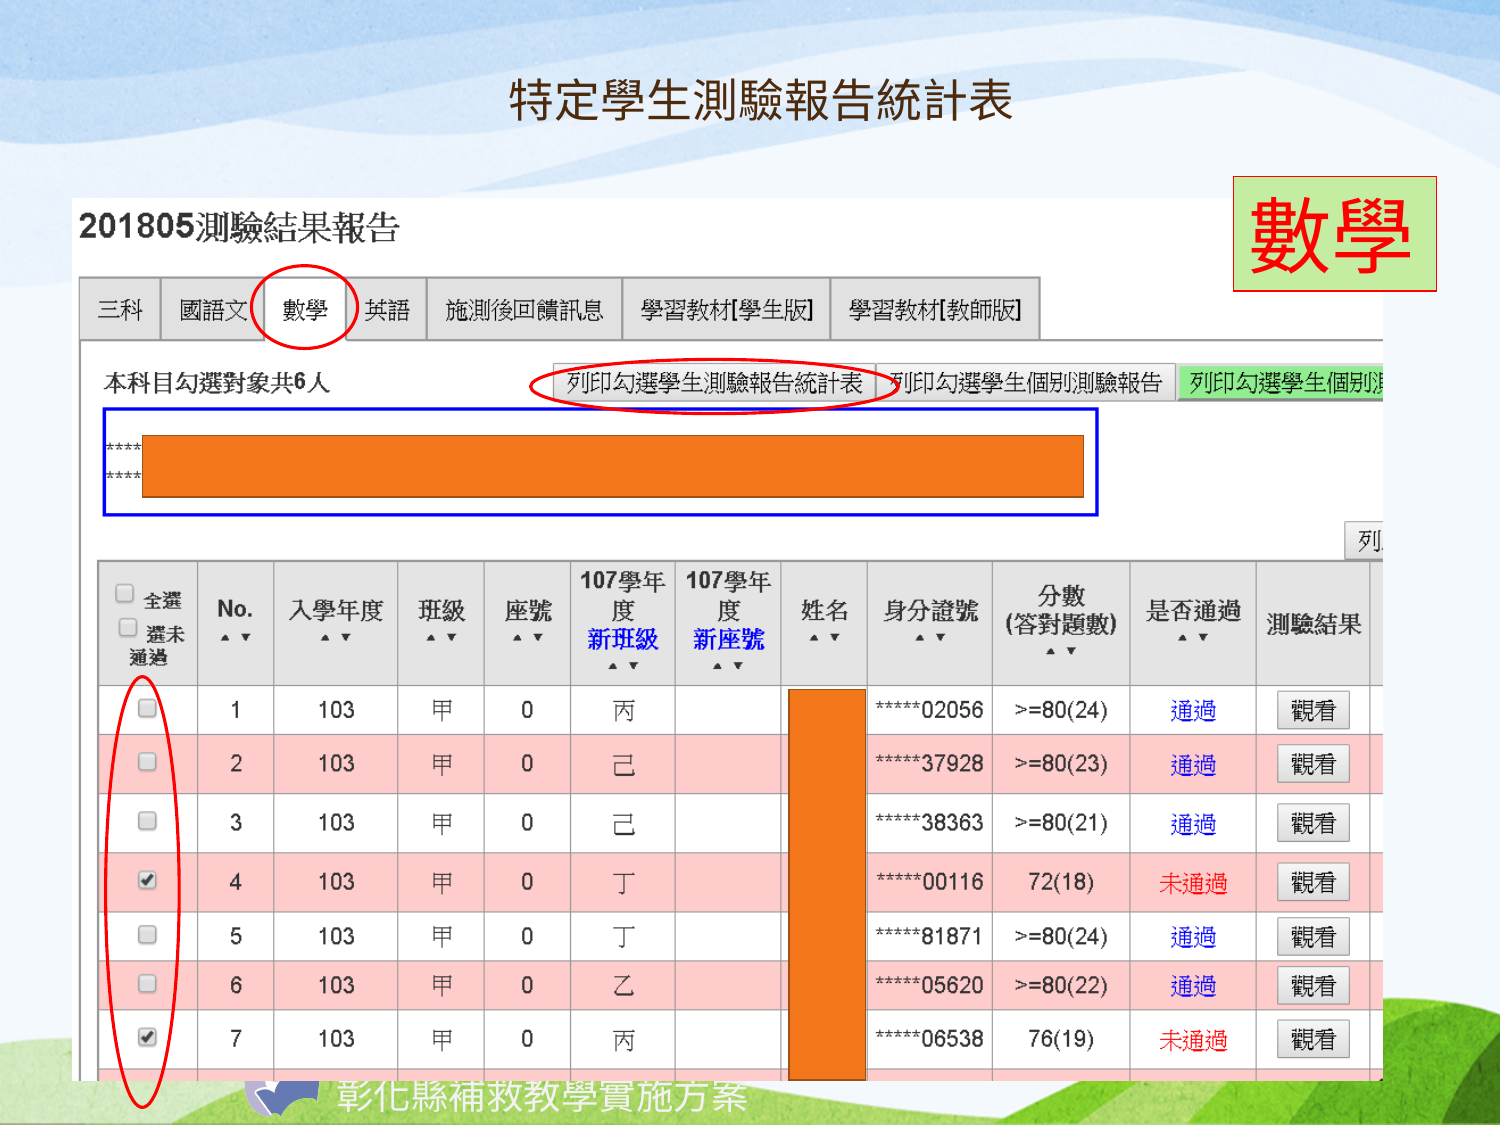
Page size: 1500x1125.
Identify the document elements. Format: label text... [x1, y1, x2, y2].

text_box 數學 [1233, 176, 1437, 292]
title 特定學生測驗報告統計表 [274, 60, 1250, 138]
text_box [124, 1081, 161, 1108]
picture [0, 0, 1500, 1125]
